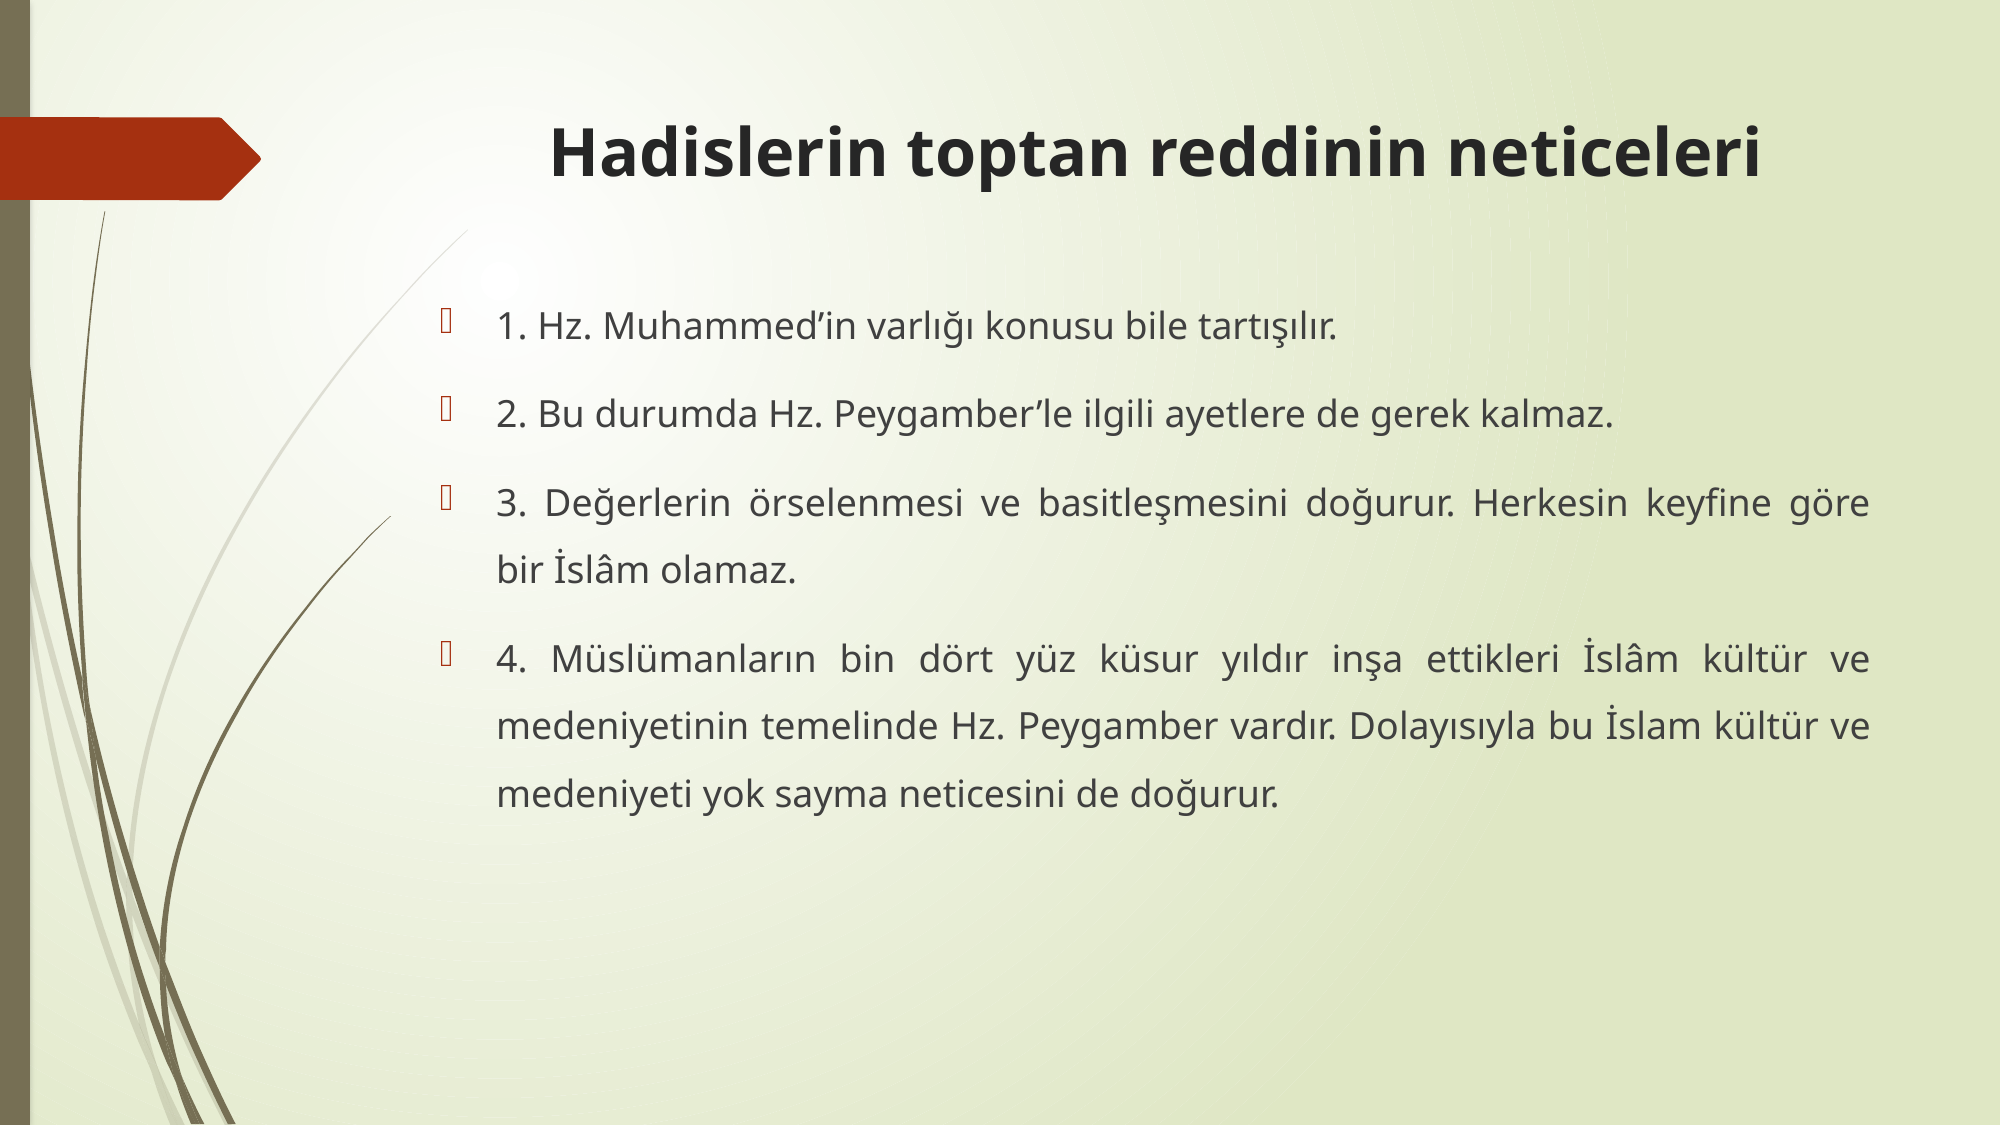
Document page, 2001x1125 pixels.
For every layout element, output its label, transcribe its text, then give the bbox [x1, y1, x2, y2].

list 1. Hz. Muhammed’in varlığı konusu bile tartışılır. 2. Bu durumda Hz. Peygamber’le ilgili ayetlere de gerek kalmaz. 3. Değerlerin örselenmesi ve basitleşmesini doğurur. Herkesin keyfine göre bir İslâm olamaz. 4. Müslümanların bin dört yüz küsur yıldır inşa ettikleri İslâm kültür ve medeniyetinin temelinde Hz. Peygamber vardır. Dolayısıyla bu İslam kültür ve medeniyeti yok sayma neticesini de doğurur. [424, 272, 1888, 1023]
title Hadislerin toptan reddinin neticeleri [425, 102, 1888, 272]
